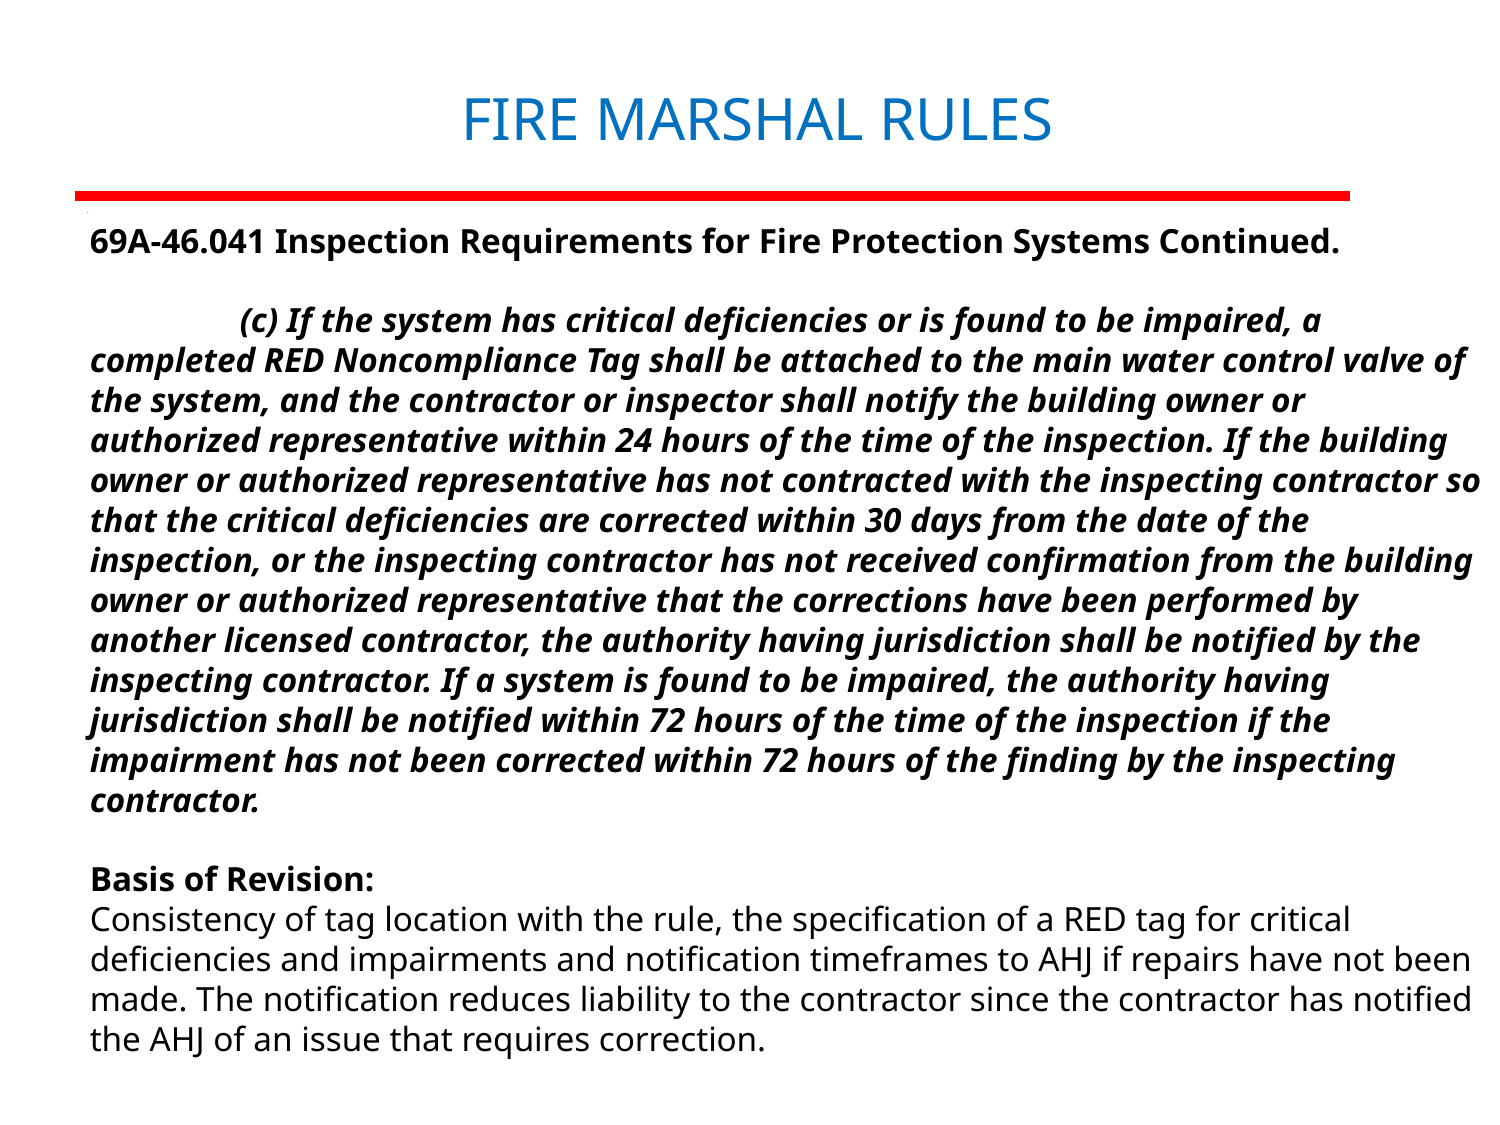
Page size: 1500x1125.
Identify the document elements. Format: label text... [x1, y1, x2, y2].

title FIRE MARSHAL RULES [75, 45, 1425, 188]
text_box 69A-46.041 Inspection Requirements for Fire Protection Systems Continued. (c) If the system has critical deficiencies or is found to be impaired, a completed RED Noncompliance Tag shall be attached to the main water control valve of the system, and the contractor or inspector shall notify the building owner or authorized representative within 24 hours of the time of the inspection. If the building owner or authorized representative has not contracted with the inspecting contractor so that the critical deficiencies are corrected within 30 days from the date of the inspection, or the inspecting contractor has not received confirmation from the building owner or authorized representative that the corrections have been performed by another licensed contractor, the authority having jurisdiction shall be notified by the inspecting contractor. If a system is found to be impaired, the authority having jurisdiction shall be notified within 72 hours of the time of the inspection if the impairment has not been corrected within 72 hours of the finding by the inspecting contractor. Basis of Revision: Consistency of tag location with the rule, the specification of a RED tag for critical deficiencies and impairments and notification timeframes to AHJ if repairs have not been made. The notification reduces liability to the contractor since the contractor has notified the AHJ of an issue that requires correction. [74, 212, 1500, 1125]
